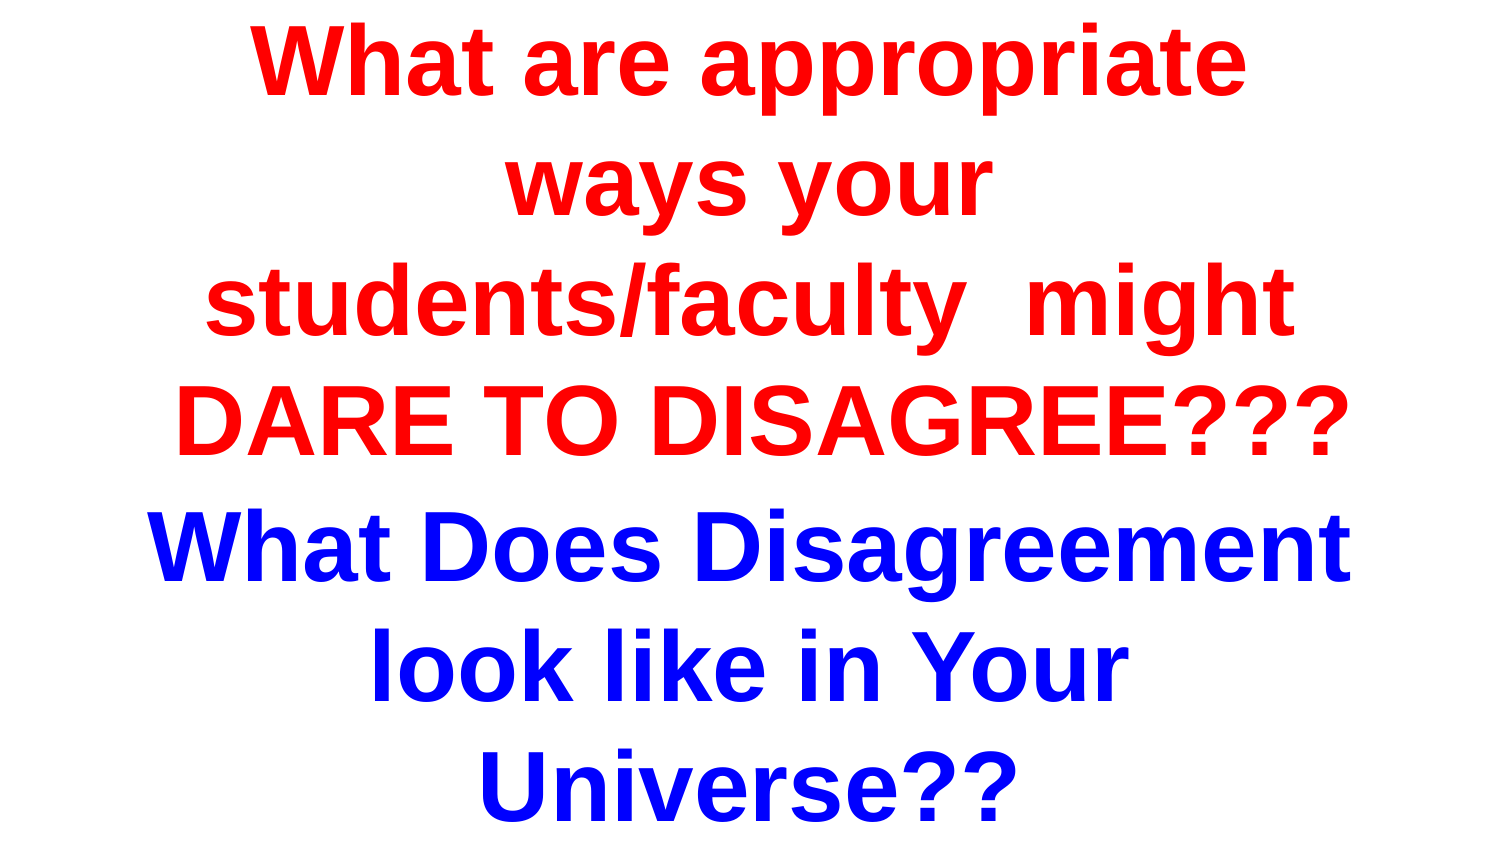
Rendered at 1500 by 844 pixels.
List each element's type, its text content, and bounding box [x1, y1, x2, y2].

subtitle What Does Disagreement look like in Your Universe?? [112, 466, 1388, 844]
title What are appropriate ways your students/faculty might DARE TO DISAGREE??? [112, 8, 1388, 466]
